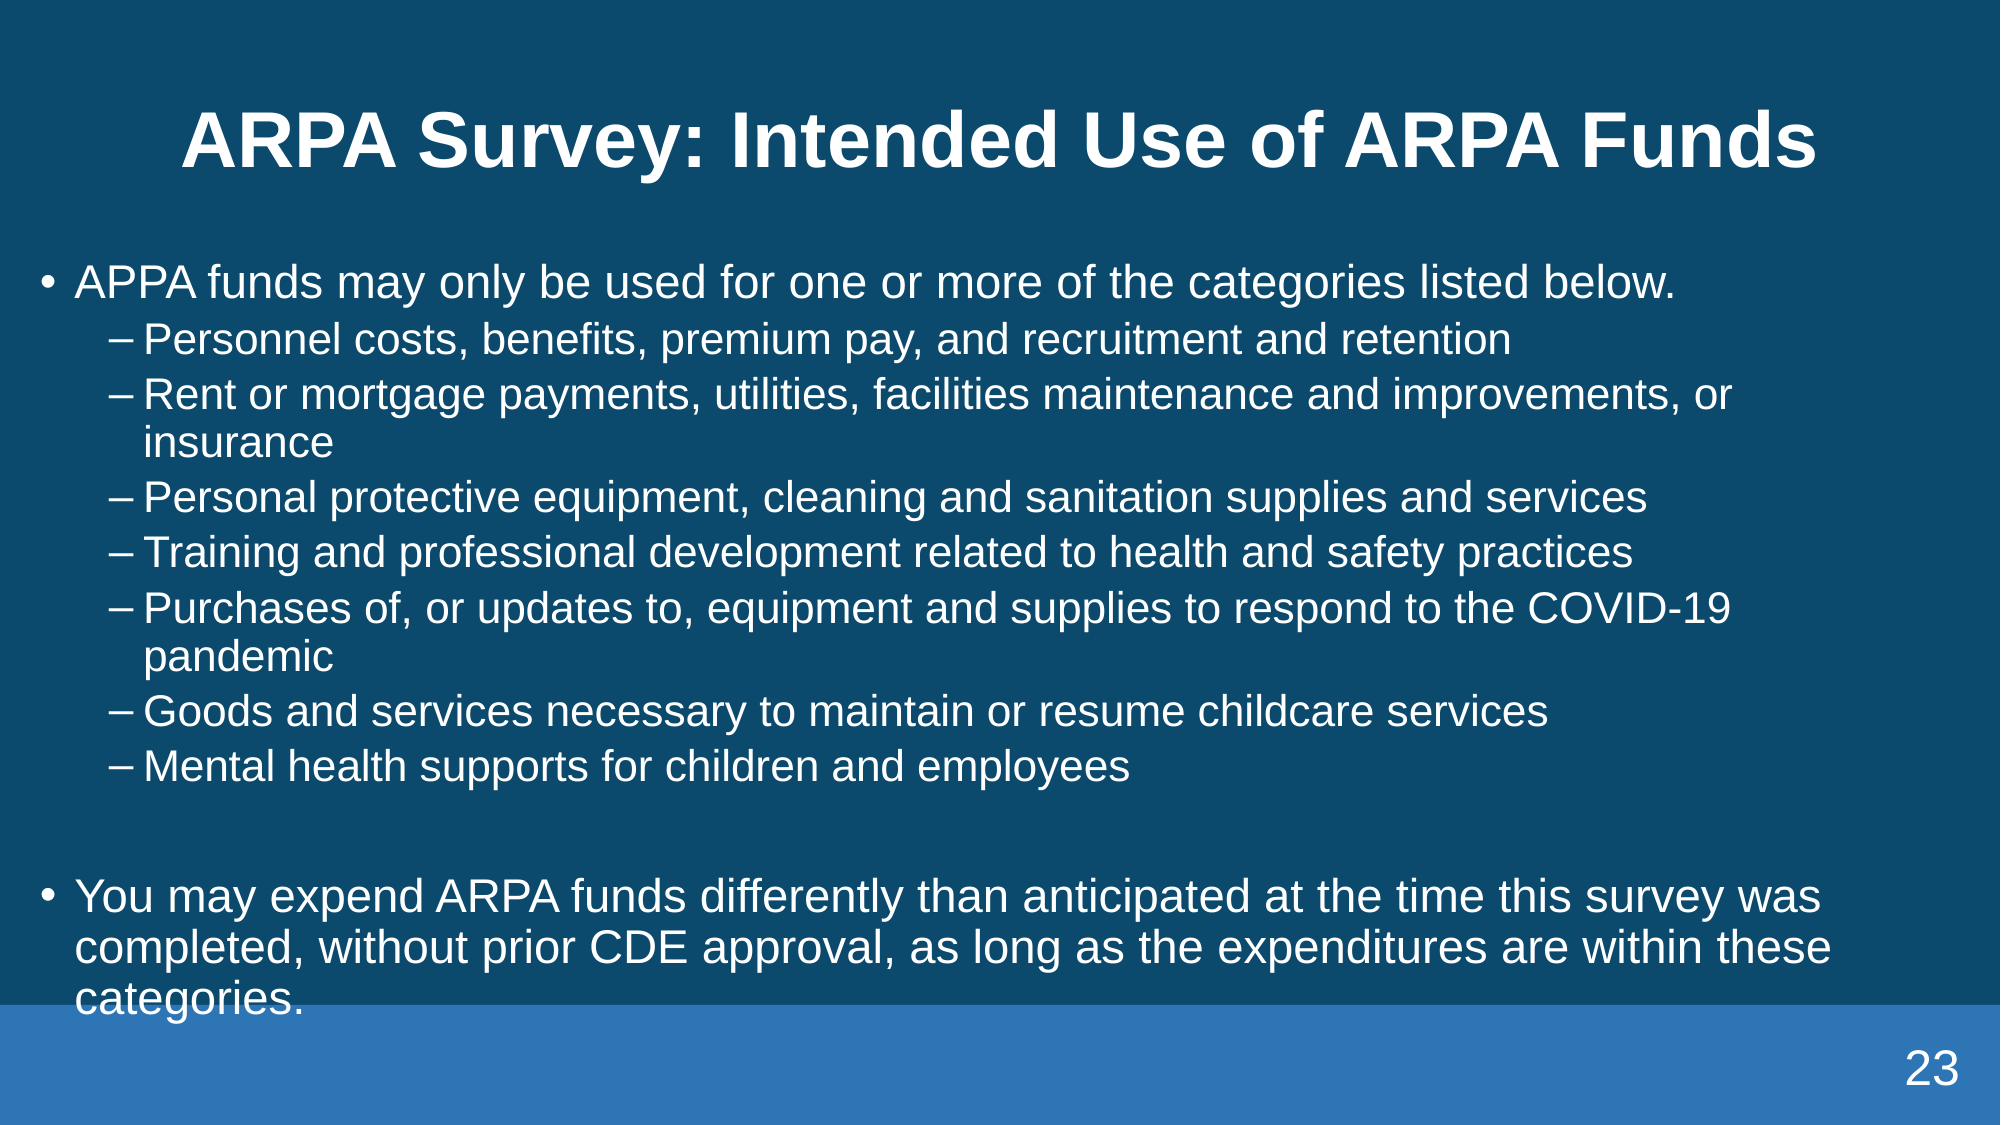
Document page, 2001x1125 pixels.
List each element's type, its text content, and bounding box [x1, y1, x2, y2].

slide_number 23 [1524, 1035, 1975, 1095]
title ARPA Survey: Intended Use of ARPA Funds [24, 33, 1975, 251]
list APPA funds may only be used for one or more of the categories listed below. Personnel costs, benefits, premium pay, and recruitment and retention Rent or mortgage payments, utilities, facilities maintenance and improvements, or insurance Personal protective equipment, cleaning and sanitation supplies and services Training and professional development related to health and safety practices Purchases of, or updates to, equipment and supplies to respond to the COVID-19 pandemic Goods and services necessary to maintain or resume childcare services Mental health supports for children and employees You may expend ARPA funds differently than anticipated at the time this survey was completed, without prior CDE approval, as long as the expenditures are within these categories. [24, 250, 1934, 1036]
